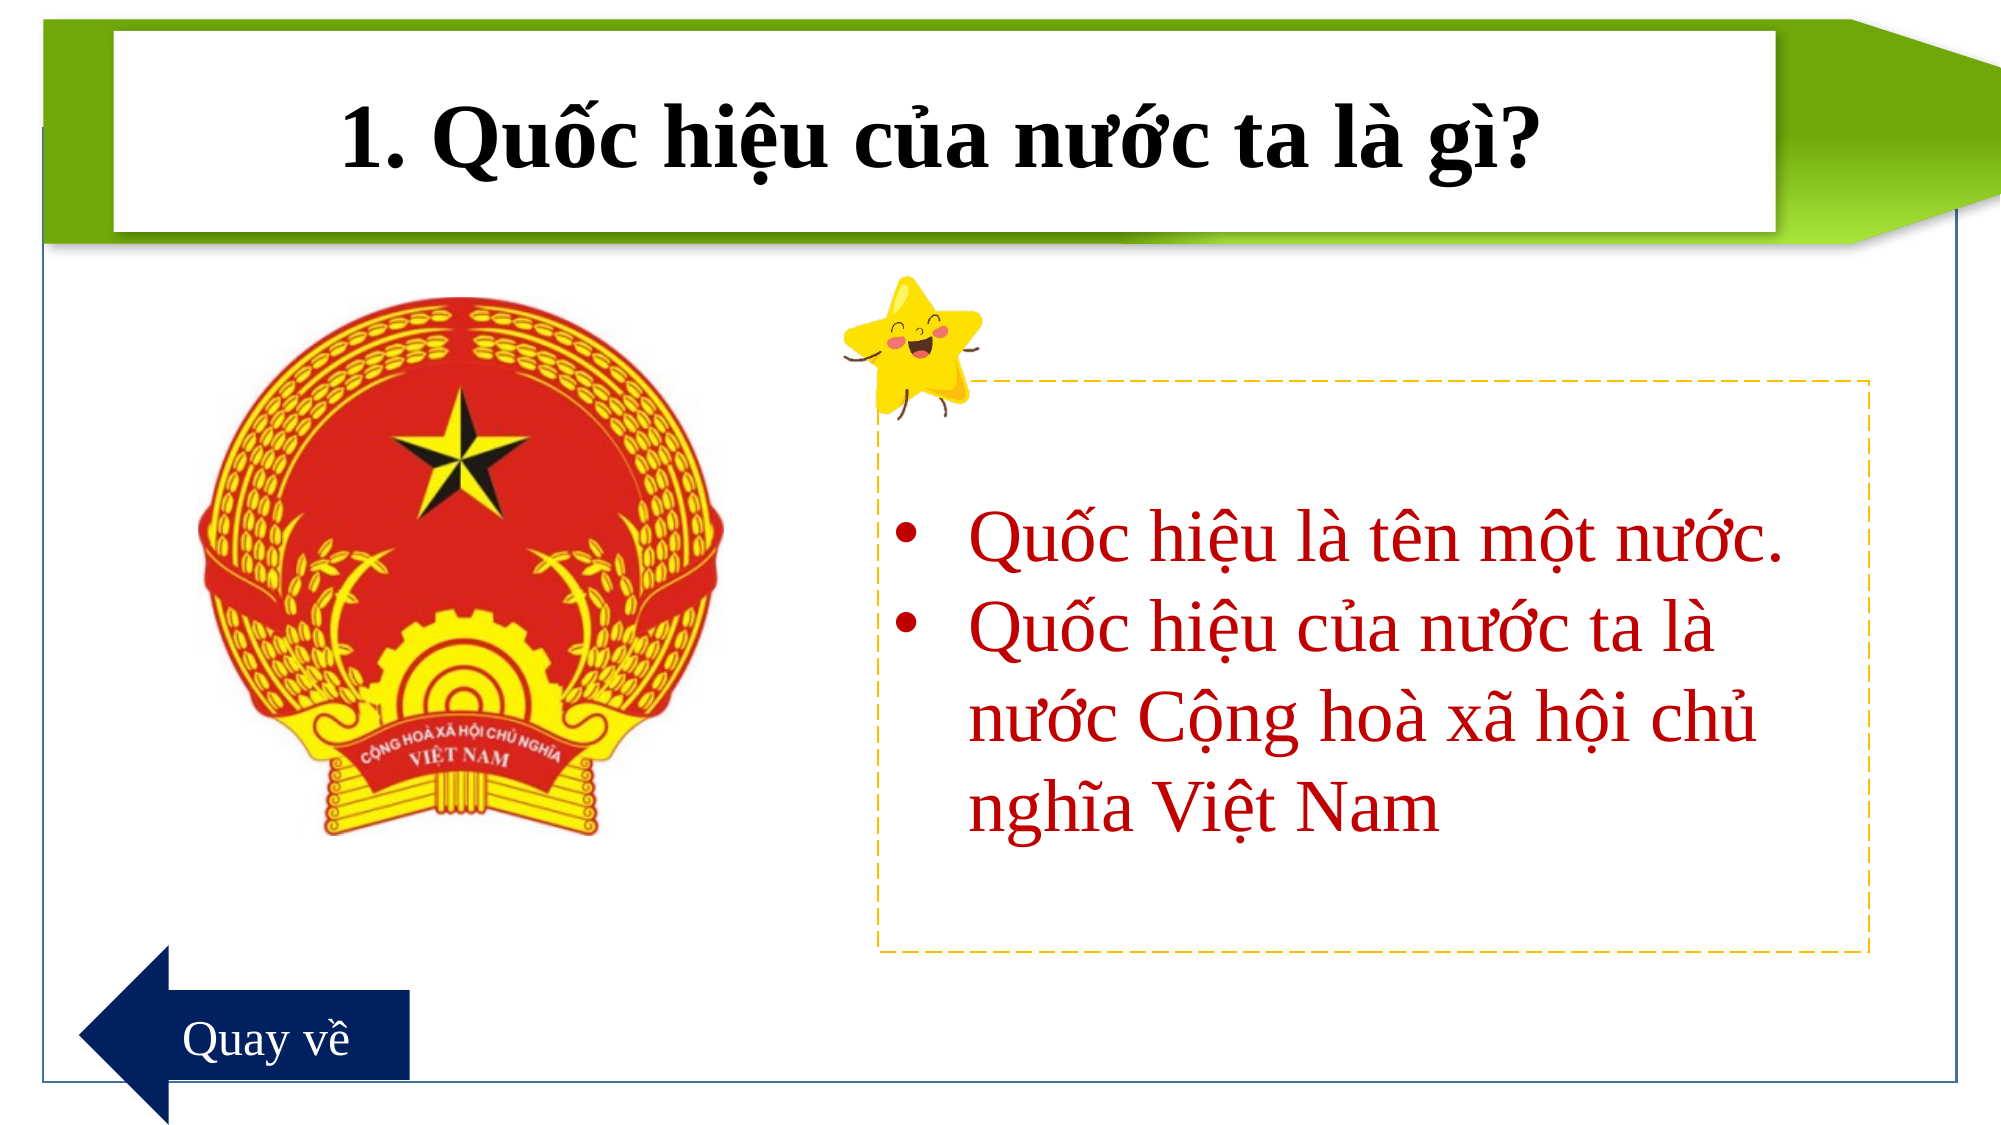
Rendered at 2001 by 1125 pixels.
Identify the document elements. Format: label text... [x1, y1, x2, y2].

picture [198, 297, 724, 836]
text_box theå hieän söï thaân thieän, vui veû cuûa caùc baïn trong tranh. [42, 244, 1958, 1083]
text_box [829, 271, 1870, 953]
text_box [43, 19, 2000, 244]
text_box Quay về [77, 942, 411, 1125]
